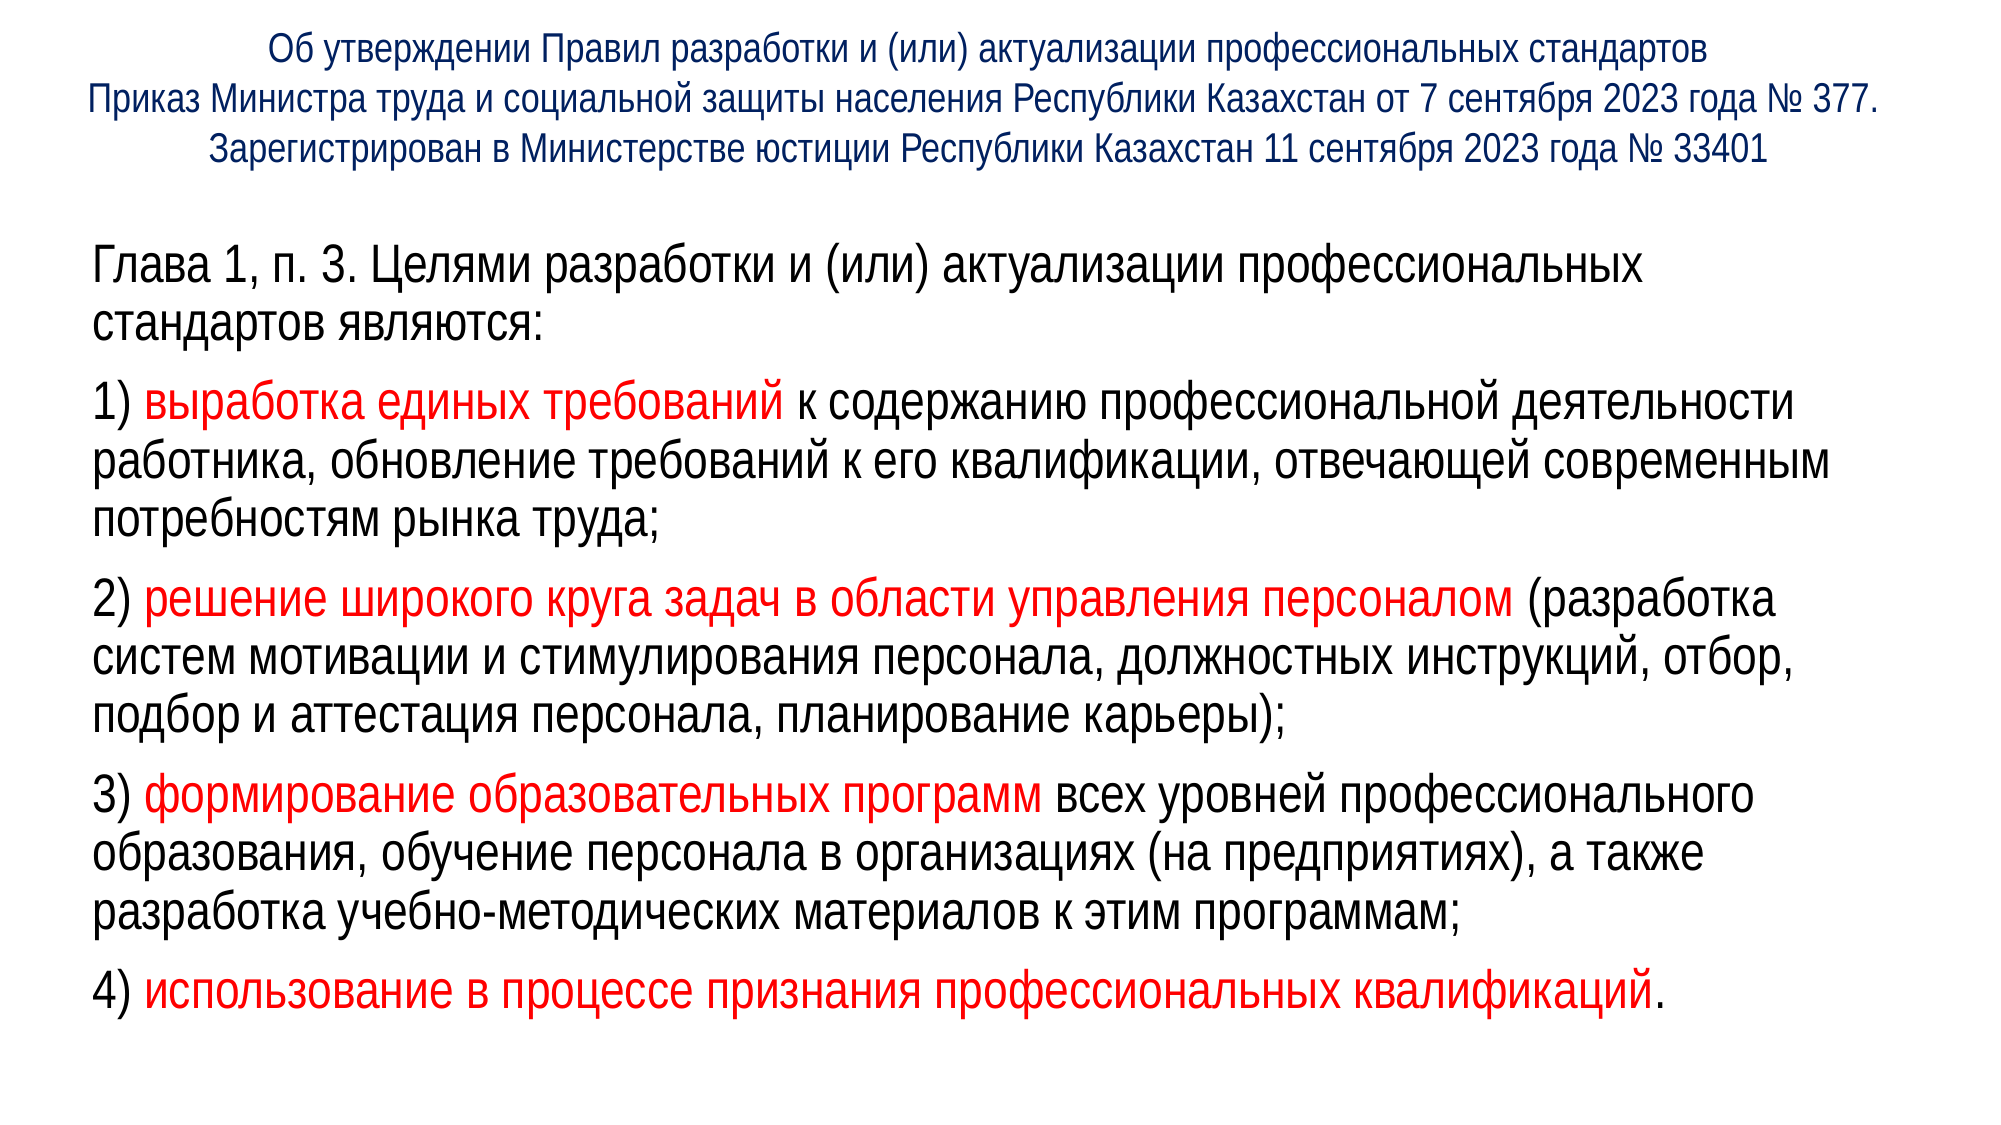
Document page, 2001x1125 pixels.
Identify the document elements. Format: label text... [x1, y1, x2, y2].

list Глава 1, п. 3. Целями разработки и (или) актуализации профессиональных стандартов являются: 1) выработка единых требований к содержанию профессиональной деятельности работника, обновление требований к его квалификации, отвечающей современным потребностям рынка труда; 2) решение широкого круга задач в области управления персоналом (разработка систем мотивации и стимулирования персонала, должностных инструкций, отбор, подбор и аттестация персонала, планирование карьеры); 3) формирование образовательных программ всех уровней профессионального образования, обучение персонала в организациях (на предприятиях), а также разработка учебно-методических материалов к этим программам; 4) использование в процессе признания профессиональных квалификаций. [77, 227, 1900, 1035]
text_box Об утверждении Правил разработки и (или) актуализации профессиональных стандартов Приказ Министра труда и социальной защиты населения Республики Казахстан от 7 сентября 2023 года № 377. Зарегистрирован в Министерстве юстиции Республики Казахстан 11 сентября 2023 года № 33401 [25, 30, 1952, 162]
